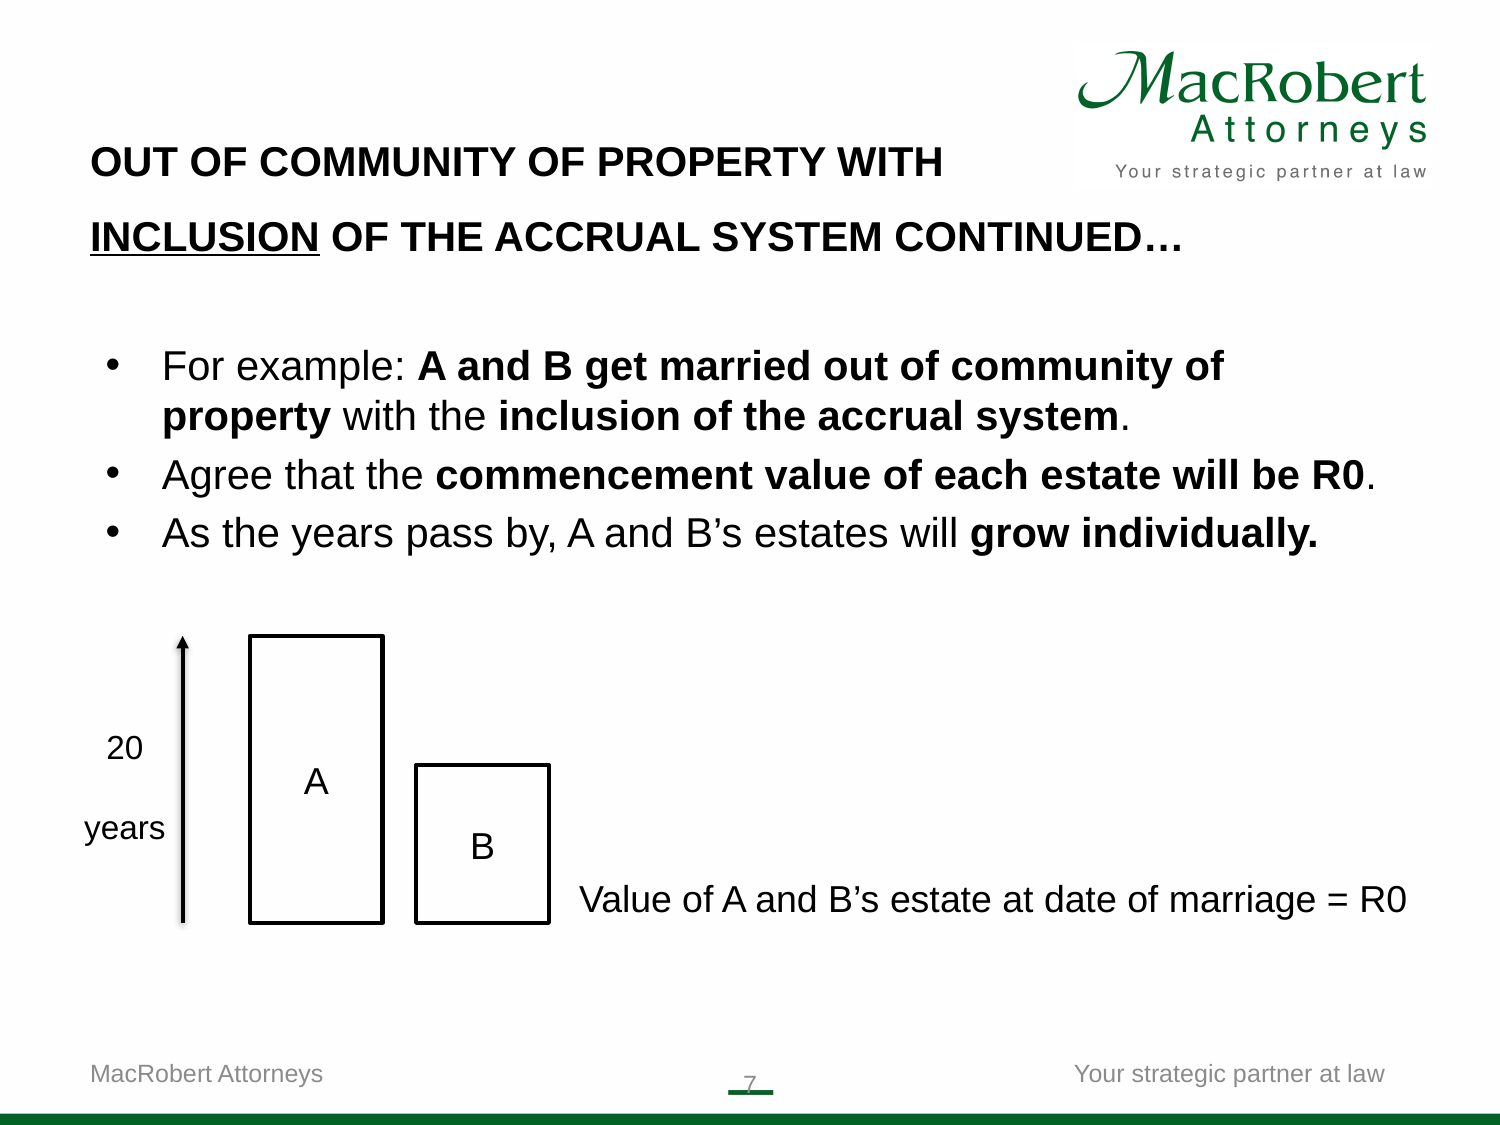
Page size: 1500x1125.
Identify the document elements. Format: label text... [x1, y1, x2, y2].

slide_number MacRobert Attorneys [75, 1042, 425, 1103]
text_box B [414, 763, 551, 925]
list For example: A and B get married out of community of property with the inclusion of the accrual system. Agree that the commencement value of each estate will be R0. As the years pass by, A and B’s estates will grow individually. [90, 331, 1394, 490]
slide_number 7 [575, 1053, 925, 1114]
text_box 20 years [186, 719, 192, 854]
picture [0, 0, 1500, 1125]
text_box OUT OF COMMUNITY OF PROPERTY WITH INCLUSION OF THE ACCRUAL SYSTEM CONTINUED… [74, 116, 1230, 254]
text_box A [248, 634, 385, 925]
footer Your strategic partner at law [1034, 1042, 1425, 1103]
text_box 20 years [58, 719, 178, 854]
text_box Value of A and B’s estate at date of marriage = R0 [534, 856, 1430, 929]
